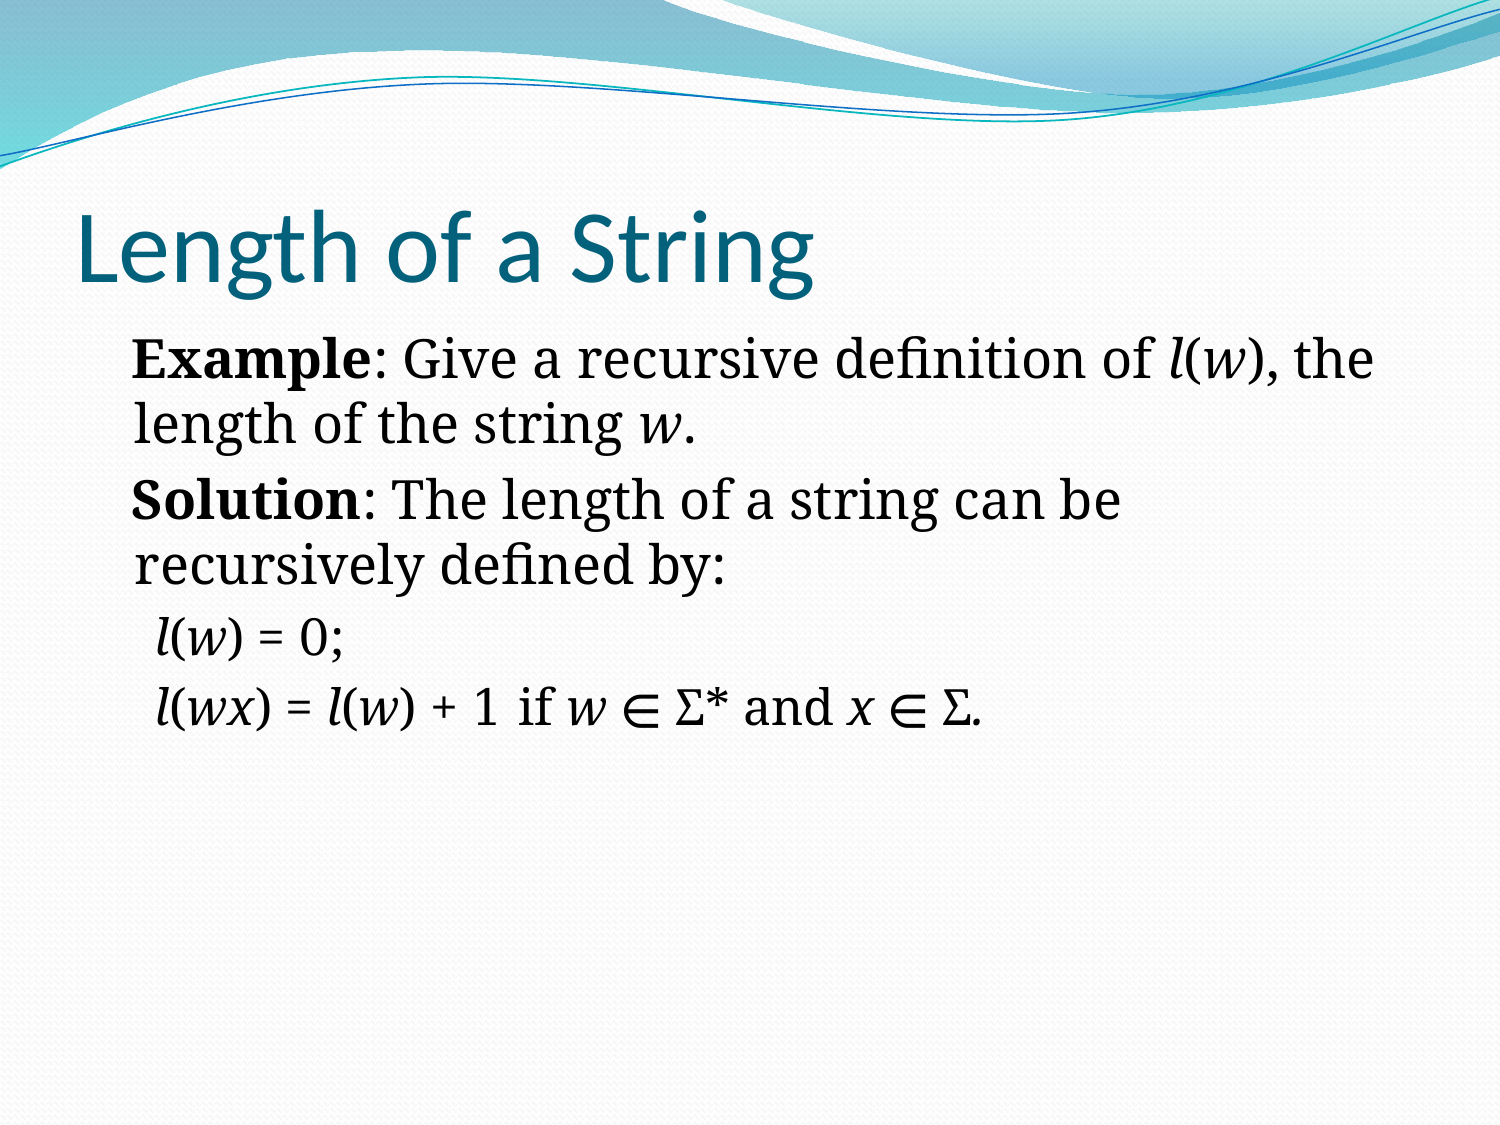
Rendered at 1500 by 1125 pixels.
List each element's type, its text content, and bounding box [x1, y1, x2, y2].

title Length of a String [75, 115, 1425, 303]
list Example: Give a recursive definition of l(w), the length of the string w. Solution: The length of a string can be recursively defined by: l(w) = 0; l(wx) = l(w) + 1 if w ∊ Σ* and x ∊ Σ. [75, 317, 1425, 1038]
